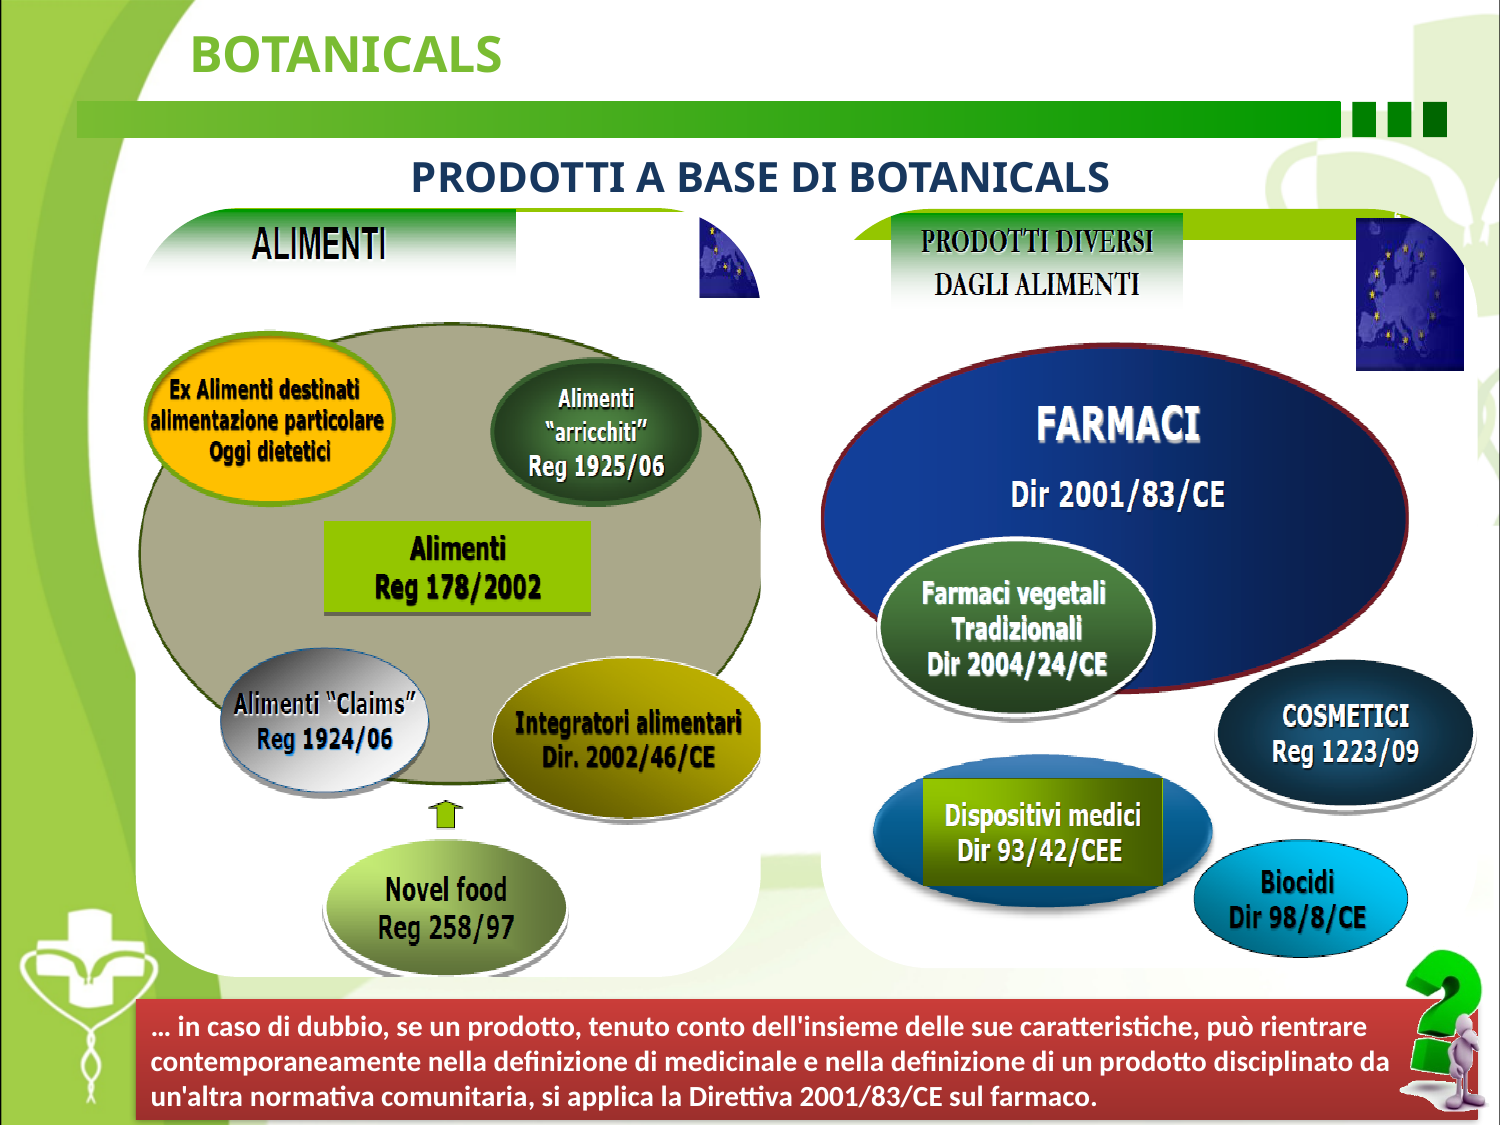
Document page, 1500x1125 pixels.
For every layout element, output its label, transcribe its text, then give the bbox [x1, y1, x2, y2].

text_box PRODOTTI A BASE DI BOTANICALS [396, 146, 1126, 209]
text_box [76, 101, 1448, 138]
picture [0, 0, 1500, 1125]
text_box … in caso di dubbio, se un prodotto, tenuto conto dell'insieme delle sue caratteristiche, può rientrare contemporaneamente nella definizione di medicinale e nella definizione di un prodotto disciplinato da un'altra normativa comunitaria, si applica la Direttiva 2001/83/CE sul farmaco. [135, 999, 1395, 1120]
text_box BOTANICALS [174, 15, 519, 90]
